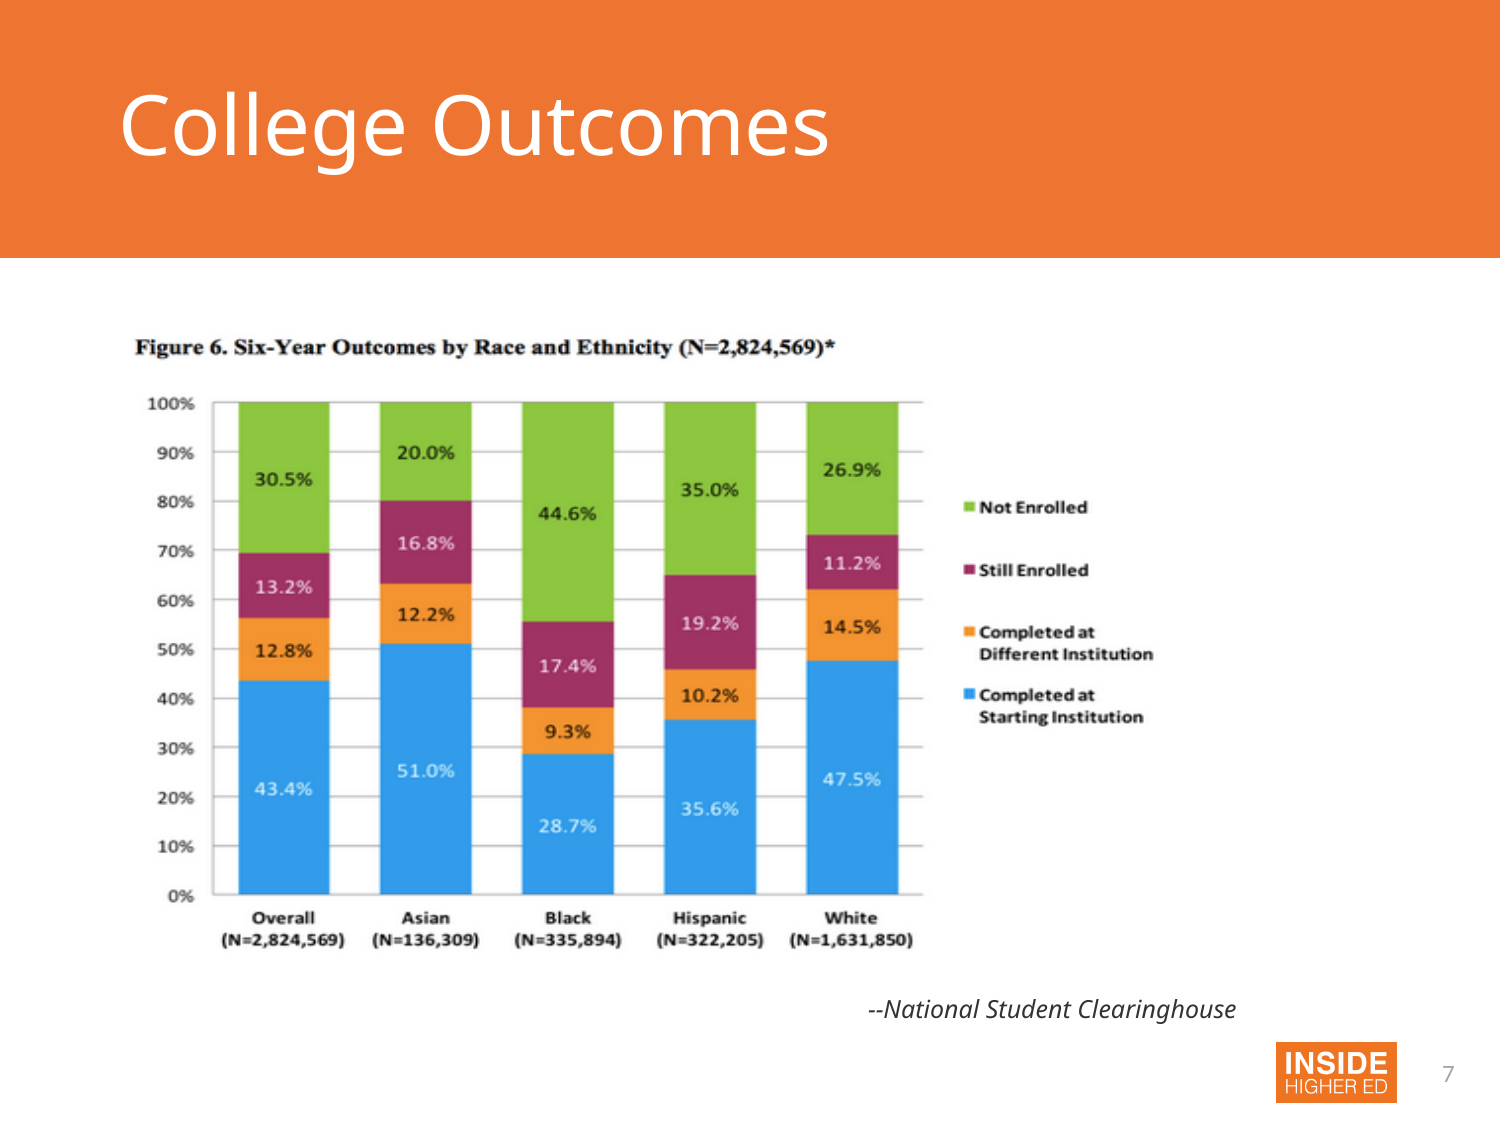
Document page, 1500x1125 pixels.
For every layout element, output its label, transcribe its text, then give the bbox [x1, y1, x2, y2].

title College Outcomes [103, 0, 1397, 256]
list --National Student Clearinghouse [103, 321, 1397, 992]
picture [1276, 1042, 1397, 1103]
picture [69, 306, 1213, 989]
